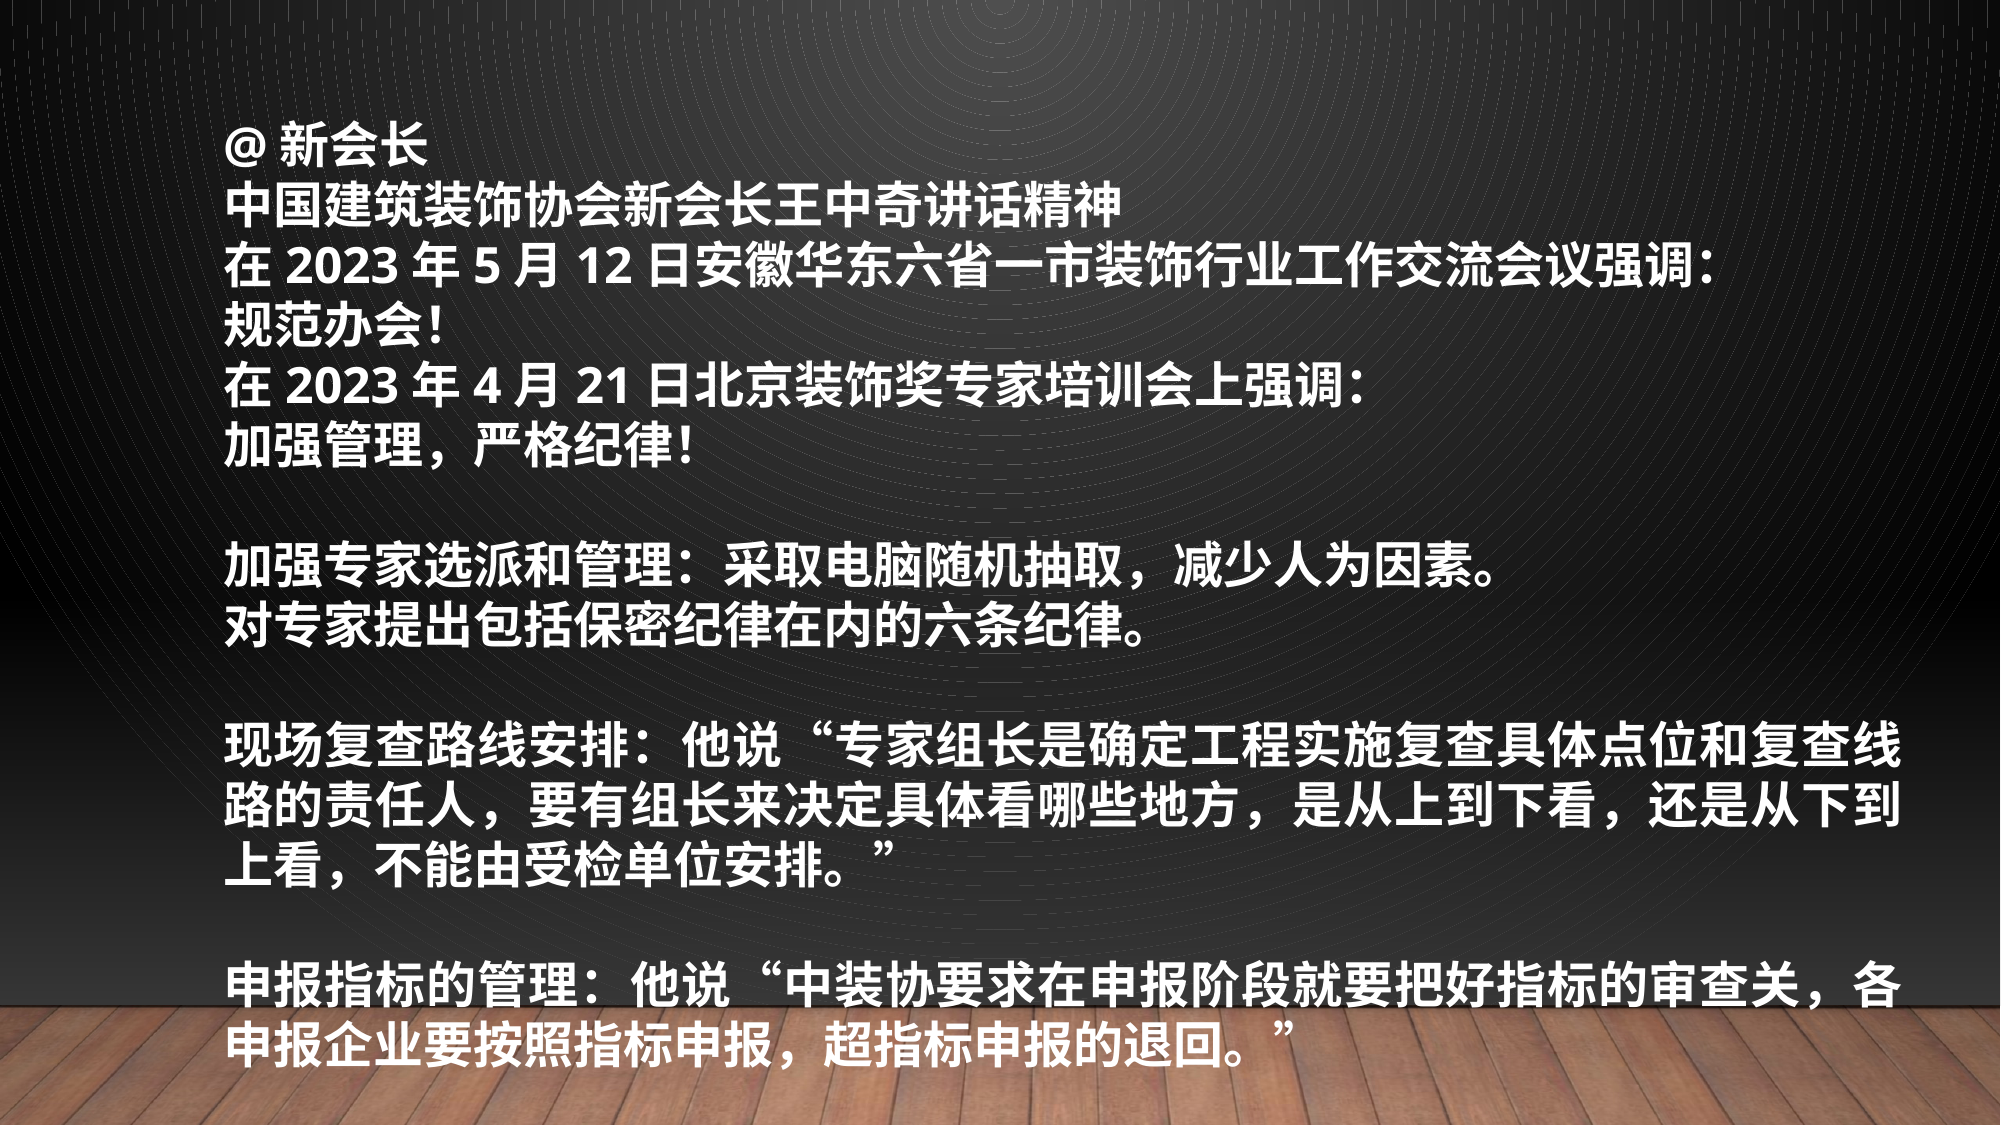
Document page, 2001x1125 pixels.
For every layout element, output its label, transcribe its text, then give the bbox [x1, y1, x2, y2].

picture [0, 1005, 2000, 1125]
text_box @新会长 中国建筑装饰协会新会长王中奇讲话精神 在2023年5月12日安徽华东六省一市装饰行业工作交流会议强调： 规范办会！ 在2023年4月21日北京装饰奖专家培训会上强调： 加强管理，严格纪律！ 加强专家选派和管理：采取电脑随机抽取，减少人为因素。 对专家提出包括保密纪律在内的六条纪律。 现场复查路线安排：他说“专家组长是确定工程实施复查具体点位和复查线路的责任人，要有组长来决定具体看哪些地方，是从上到下看，还是从下到上看，不能由受检单位安排。” 申报指标的管理：他说“中装协要求在申报阶段就要把好指标的审查关，各申报企业要按照指标申报，超指标申报的退回。” [208, 106, 1918, 1081]
